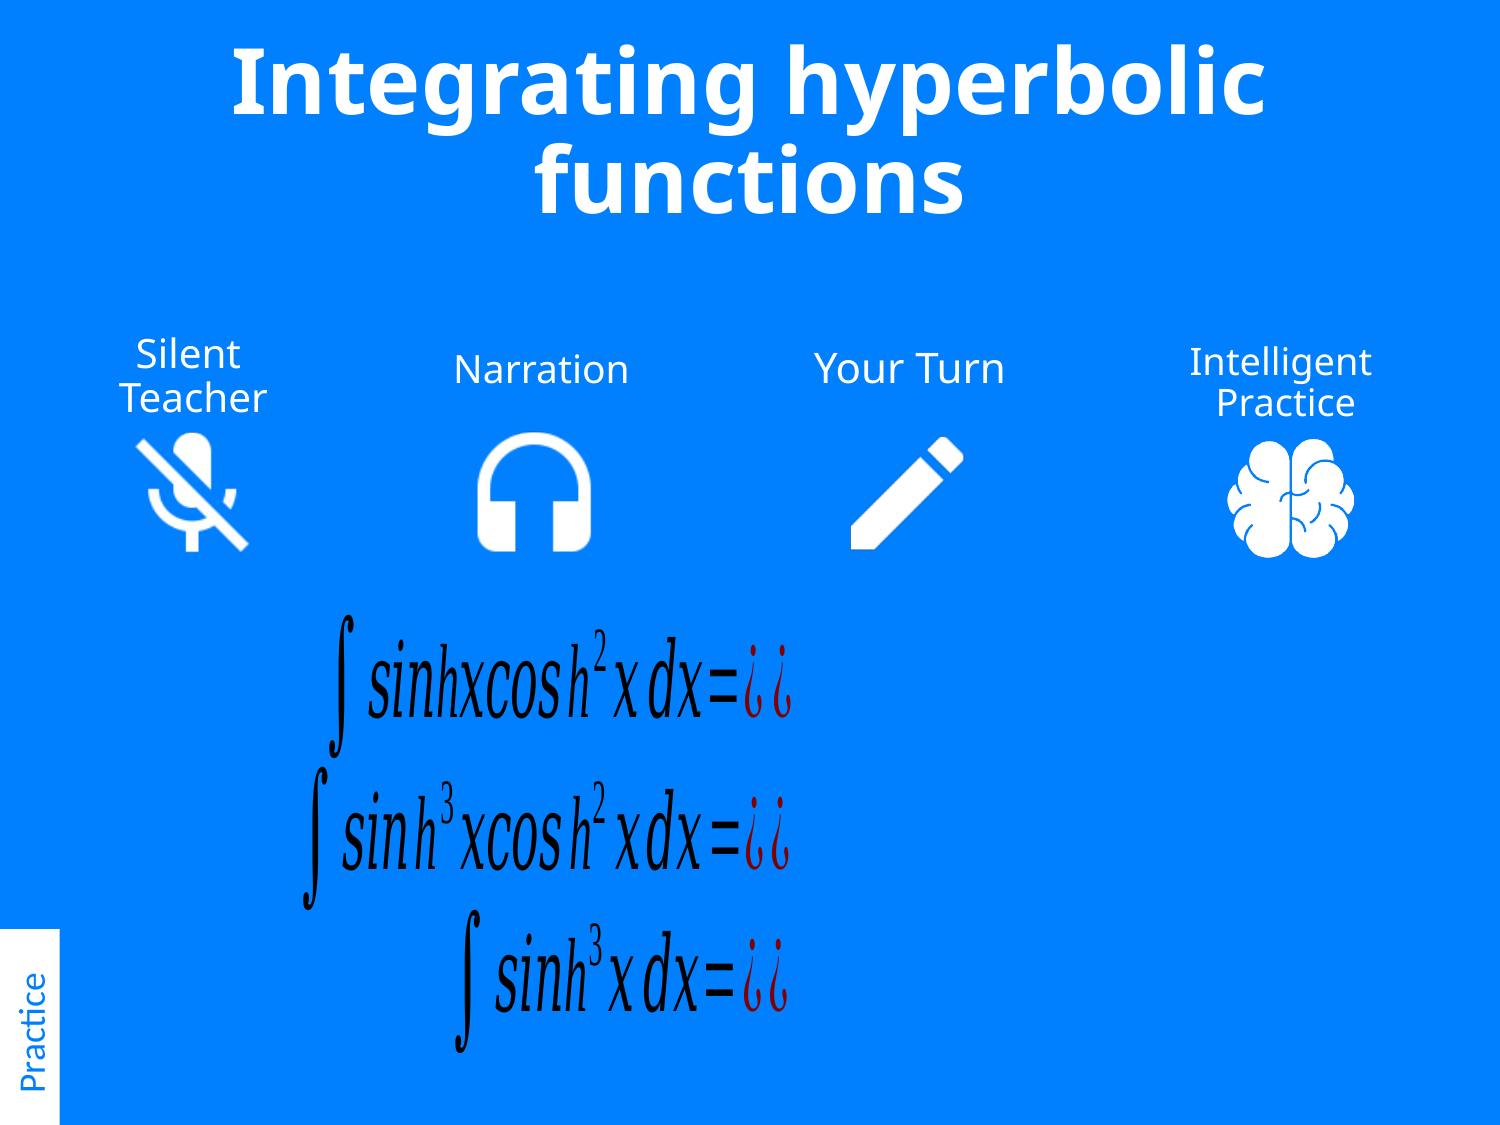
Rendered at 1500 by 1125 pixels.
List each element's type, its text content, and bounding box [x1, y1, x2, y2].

title Integrating hyperbolic functions [0, 13, 1500, 242]
picture [832, 418, 983, 569]
text_box Intelligent Practice [1172, 302, 1400, 432]
picture [459, 426, 610, 577]
text_box Silent Teacher [100, 306, 287, 429]
picture [117, 420, 268, 571]
picture [1157, 433, 1424, 563]
text_box Your Turn [796, 335, 1024, 400]
text_box Narration [435, 335, 648, 400]
text_box Practice [0, 929, 60, 1125]
